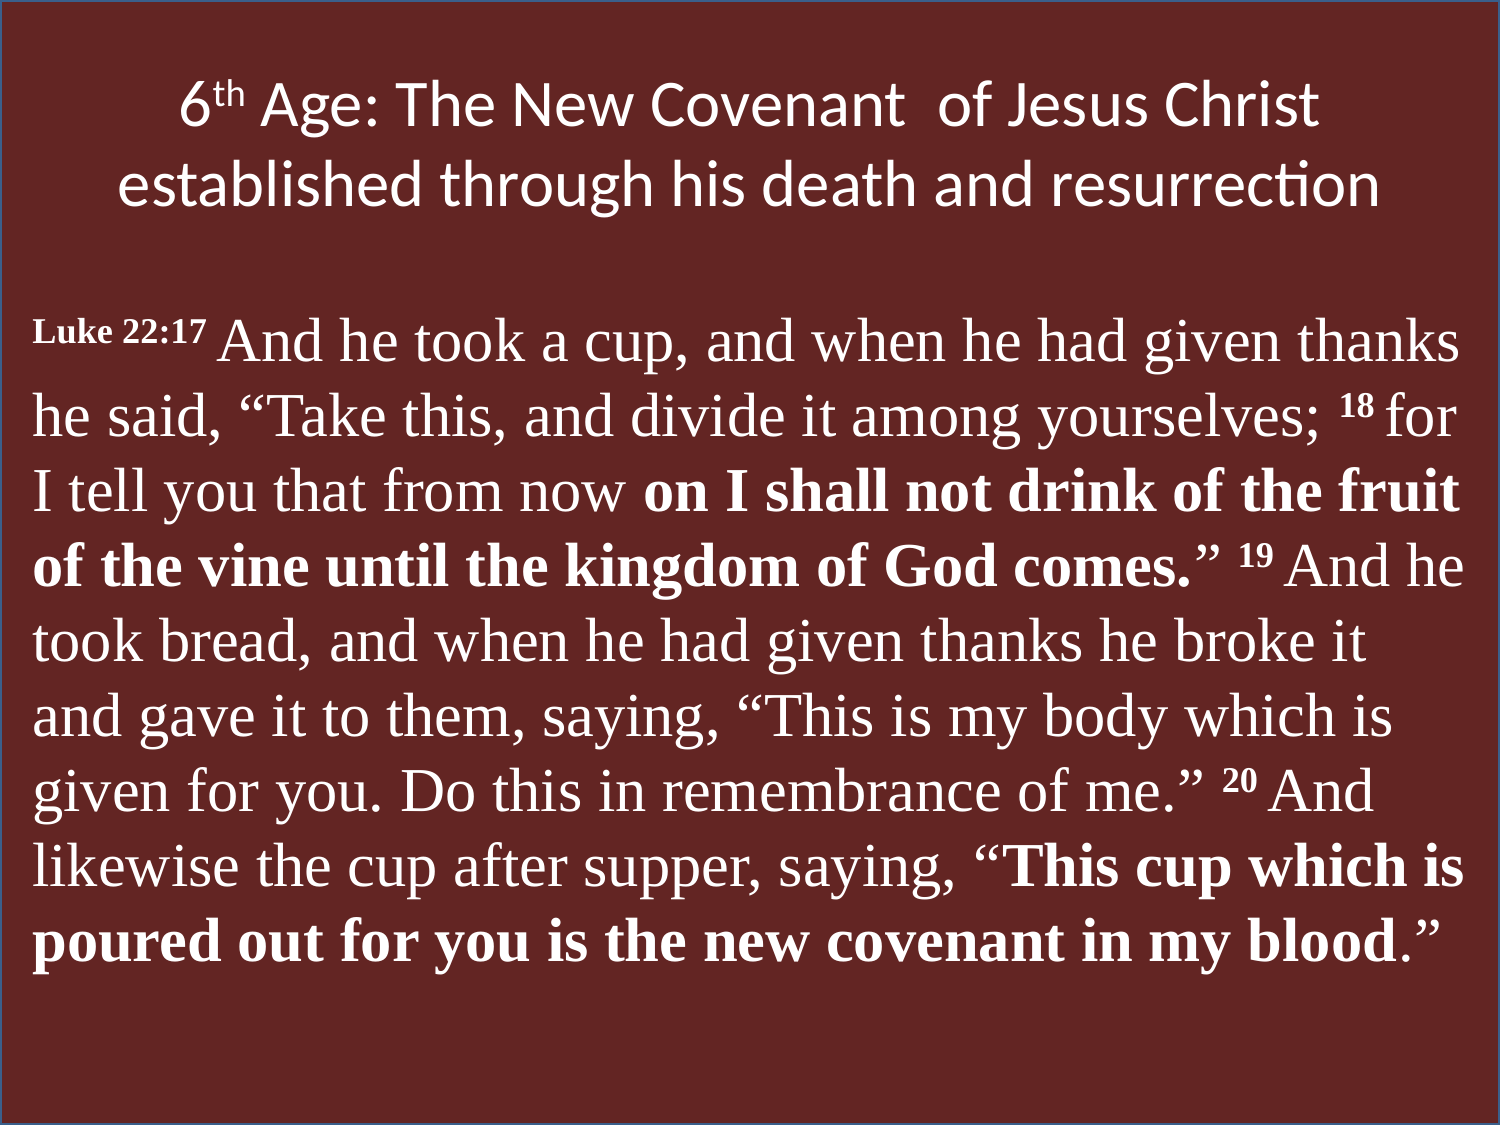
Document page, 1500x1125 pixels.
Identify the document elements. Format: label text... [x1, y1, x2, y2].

text_box 6th Age: The New Covenant of Jesus Christ established through his death and resurrection Luke 22:17 And he took a cup, and when he had given thanks he said, “Take this, and divide it among yourselves; 18 for I tell you that from now on I shall not drink of the fruit of the vine until the kingdom of God comes.” 19 And he took bread, and when he had given thanks he broke it and gave it to them, saying, “This is my body which is given for you. Do this in remembrance of me.” 20 And likewise the cup after supper, saying, “This cup which is poured out for you is the new covenant in my blood.” [17, 23, 1483, 1090]
text_box [0, 0, 1500, 1125]
